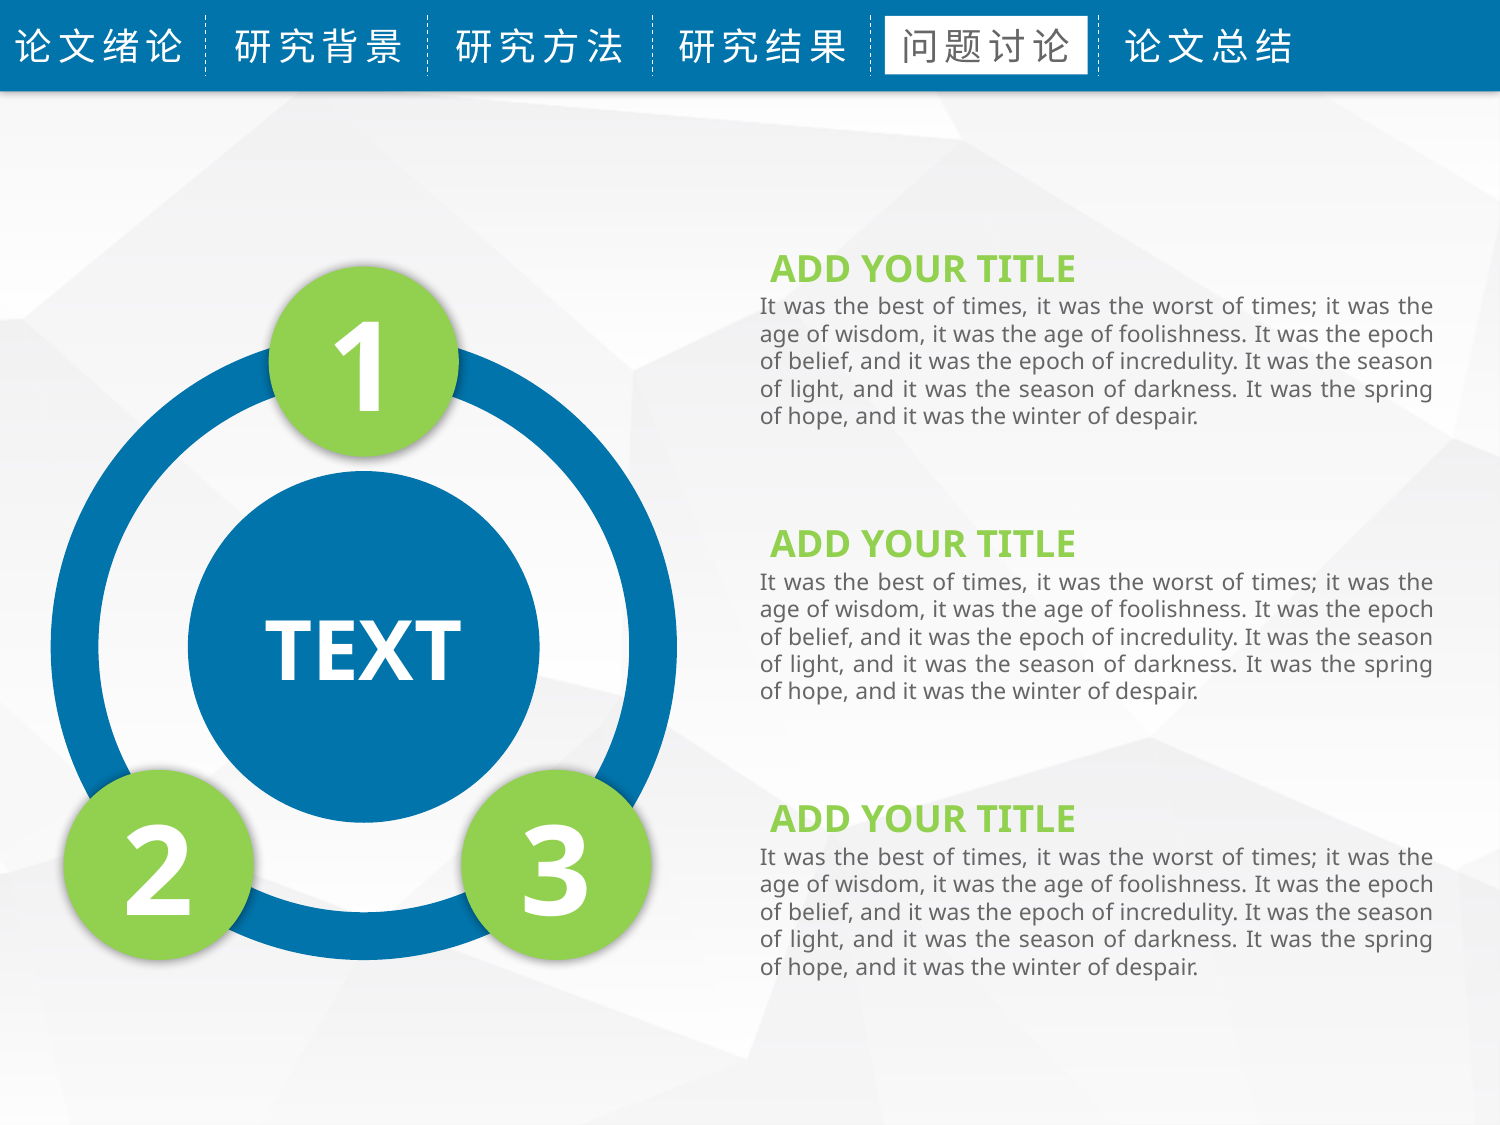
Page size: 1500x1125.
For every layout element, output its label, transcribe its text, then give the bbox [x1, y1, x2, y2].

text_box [745, 787, 1450, 990]
text_box 研究结果 [663, 15, 870, 76]
text_box 2 [62, 768, 255, 962]
text_box 研究结果 [871, 15, 876, 76]
text_box [461, 350, 678, 801]
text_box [745, 512, 1450, 714]
text_box [49, 350, 267, 793]
text_box [0, 0, 1500, 92]
text_box 问题讨论 [886, 15, 1098, 76]
text_box 论文绪论 [0, 15, 211, 76]
text_box TEXT [186, 469, 541, 824]
text_box 1 [267, 265, 460, 458]
text_box 3 [460, 768, 653, 962]
text_box 论文总结 [1109, 15, 1322, 76]
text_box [745, 237, 1450, 439]
picture [0, 92, 1500, 1125]
text_box 研究背景 [214, 15, 423, 76]
text_box [239, 890, 482, 962]
text_box 研究方法 [440, 15, 652, 76]
